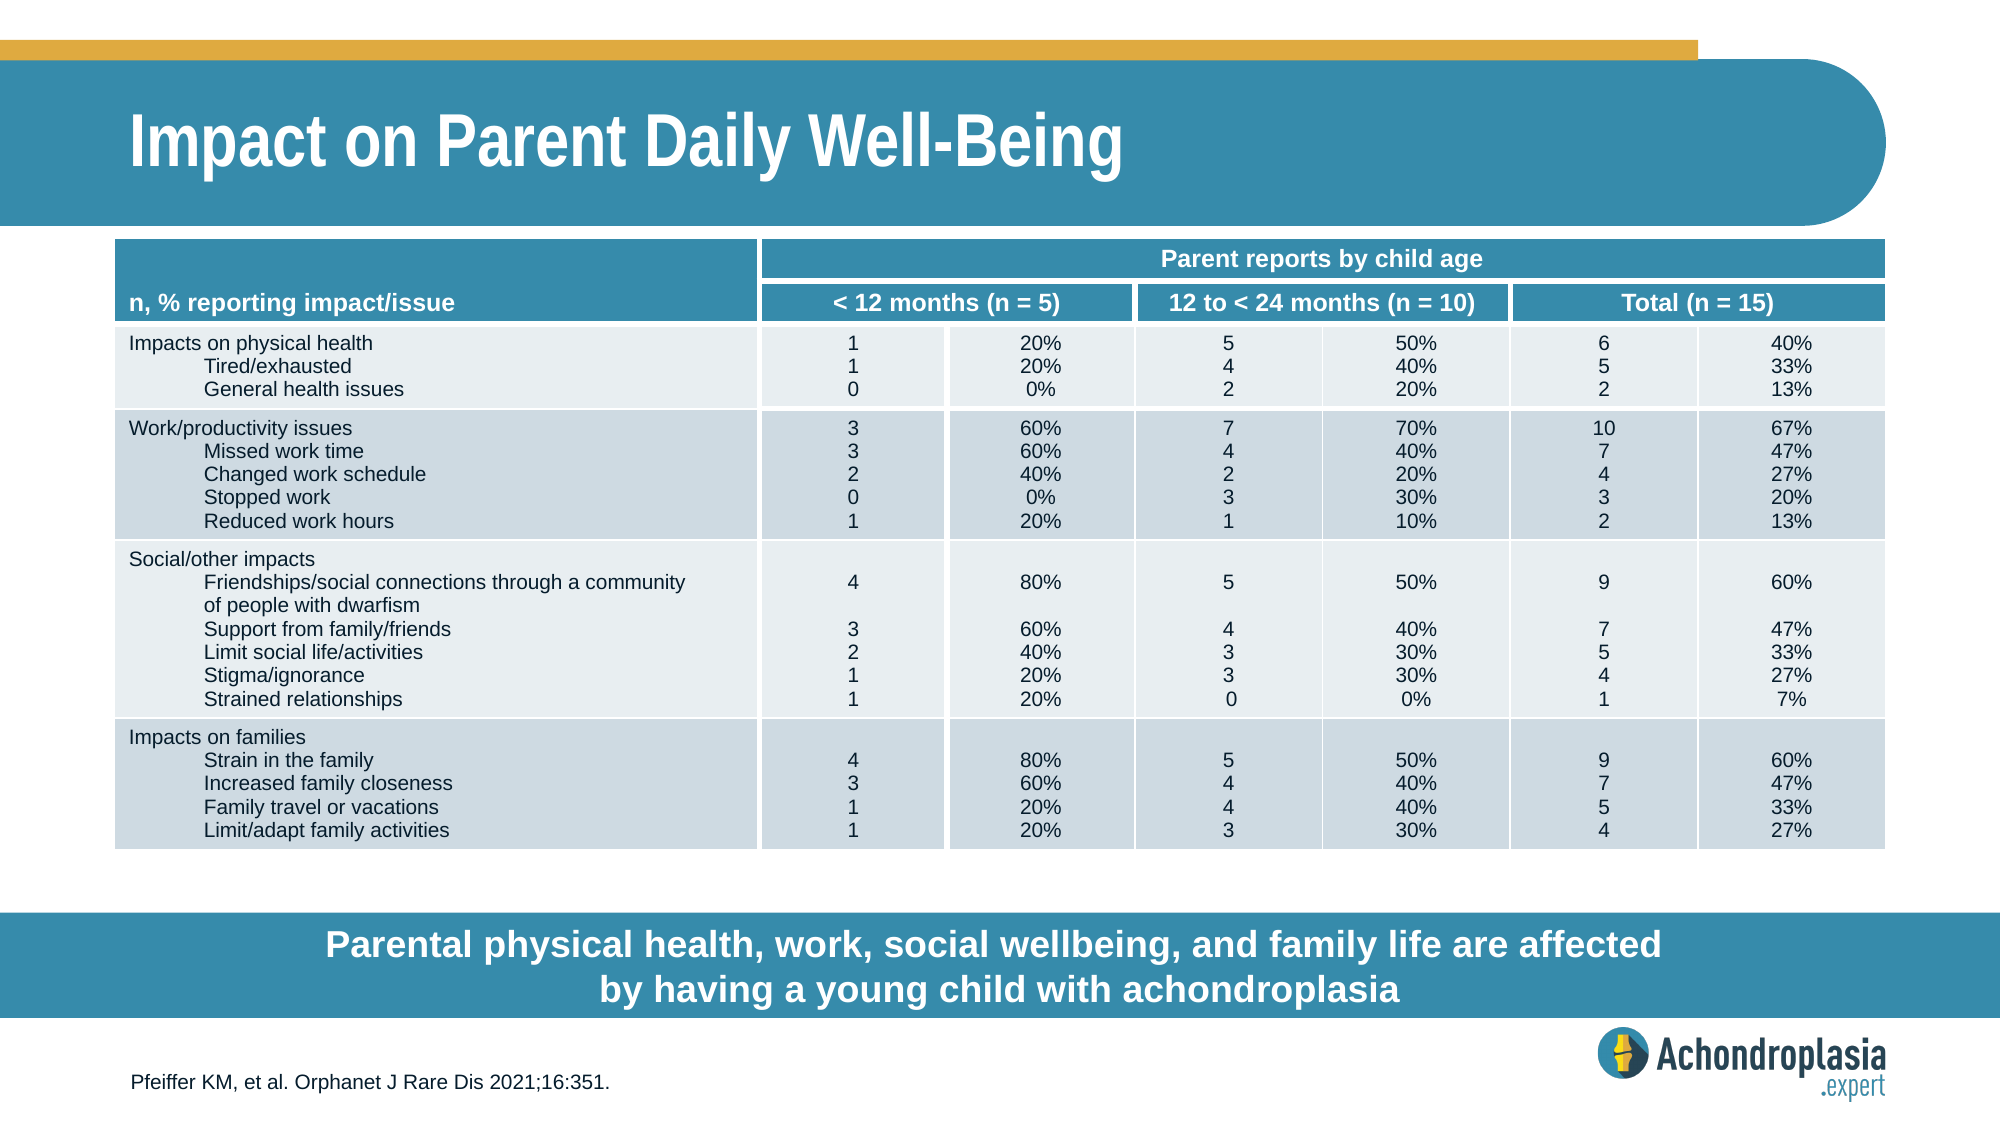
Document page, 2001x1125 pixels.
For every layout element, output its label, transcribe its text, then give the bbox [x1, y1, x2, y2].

table_cell 6 5 2 [1511, 327, 1697, 406]
table_cell Work/productivity issues Missed work time Changed work schedule Stopped work Reduced work hours [115, 410, 757, 539]
table_cell Social/other impacts Friendships/social connections through a community of people with dwarfism Support from family/friends Limit social life/activities Stigma/ignorance Strained relationships [115, 541, 757, 717]
table_cell 5 4 2 [1136, 327, 1322, 406]
picture [1598, 1027, 1886, 1102]
table_header Parent reports by child age [762, 239, 1885, 278]
table_cell 60% 60% 40% 0% 20% [950, 411, 1134, 539]
table_cell 70% 40% 20% 30% 10% [1323, 411, 1509, 539]
table_cell 9 7 5 4 1 [1511, 541, 1697, 717]
table_cell 50% 40% 40% 30% [1323, 719, 1509, 849]
table_cell 10 7 4 3 2 [1511, 411, 1697, 539]
table_header n, % reporting impact/issue [115, 239, 757, 321]
table_cell 67% 47% 27% 20% 13% [1699, 411, 1885, 539]
table_cell 7 4 2 3 1 [1136, 411, 1322, 539]
table_cell 3 3 2 0 1 [762, 411, 944, 539]
table_cell 40% 33% 13% [1699, 327, 1885, 406]
table_cell 50% 40% 20% [1323, 327, 1509, 406]
table_cell 12 to < 24 months (n = 10) [1138, 284, 1508, 321]
table_cell 5 4 4 3 [1136, 719, 1322, 849]
footer Pfeiffer KM, et al. Orphanet J Rare Dis 2021;16:351. [115, 1018, 1598, 1102]
table_cell 80% 60% 20% 20% [950, 719, 1134, 849]
title Impact on Parent Daily Well-Being [114, 59, 1886, 225]
table_cell Impacts on physical health Tired/exhausted General health issues [115, 327, 757, 408]
table_cell 50% 40% 30% 30% 0% [1323, 541, 1509, 717]
table_cell < 12 months (n = 5) [762, 284, 1132, 321]
table_cell 5 4 3 3 0 [1136, 541, 1322, 717]
table_cell 60% 47% 33% 27% 7% [1699, 541, 1885, 717]
table_cell 1 1 0 [762, 327, 944, 406]
table_cell 4 3 2 1 1 [762, 541, 944, 717]
list Parental physical health, work, social wellbeing, and family life are affected by having a young child with achondroplasia [0, 912, 2000, 1018]
table_cell 20% 20% 0% [950, 327, 1134, 406]
table_cell 60% 47% 33% 27% [1699, 719, 1885, 849]
table_cell 9 7 5 4 [1511, 719, 1697, 849]
table_cell Impacts on families Strain in the family Increased family closeness Family travel or vacations Limit/adapt family activities [115, 719, 757, 849]
table_cell 4 3 1 1 [762, 719, 944, 849]
table_cell 80% 60% 40% 20% 20% [950, 541, 1134, 717]
table_cell Total (n = 15) [1513, 284, 1885, 321]
